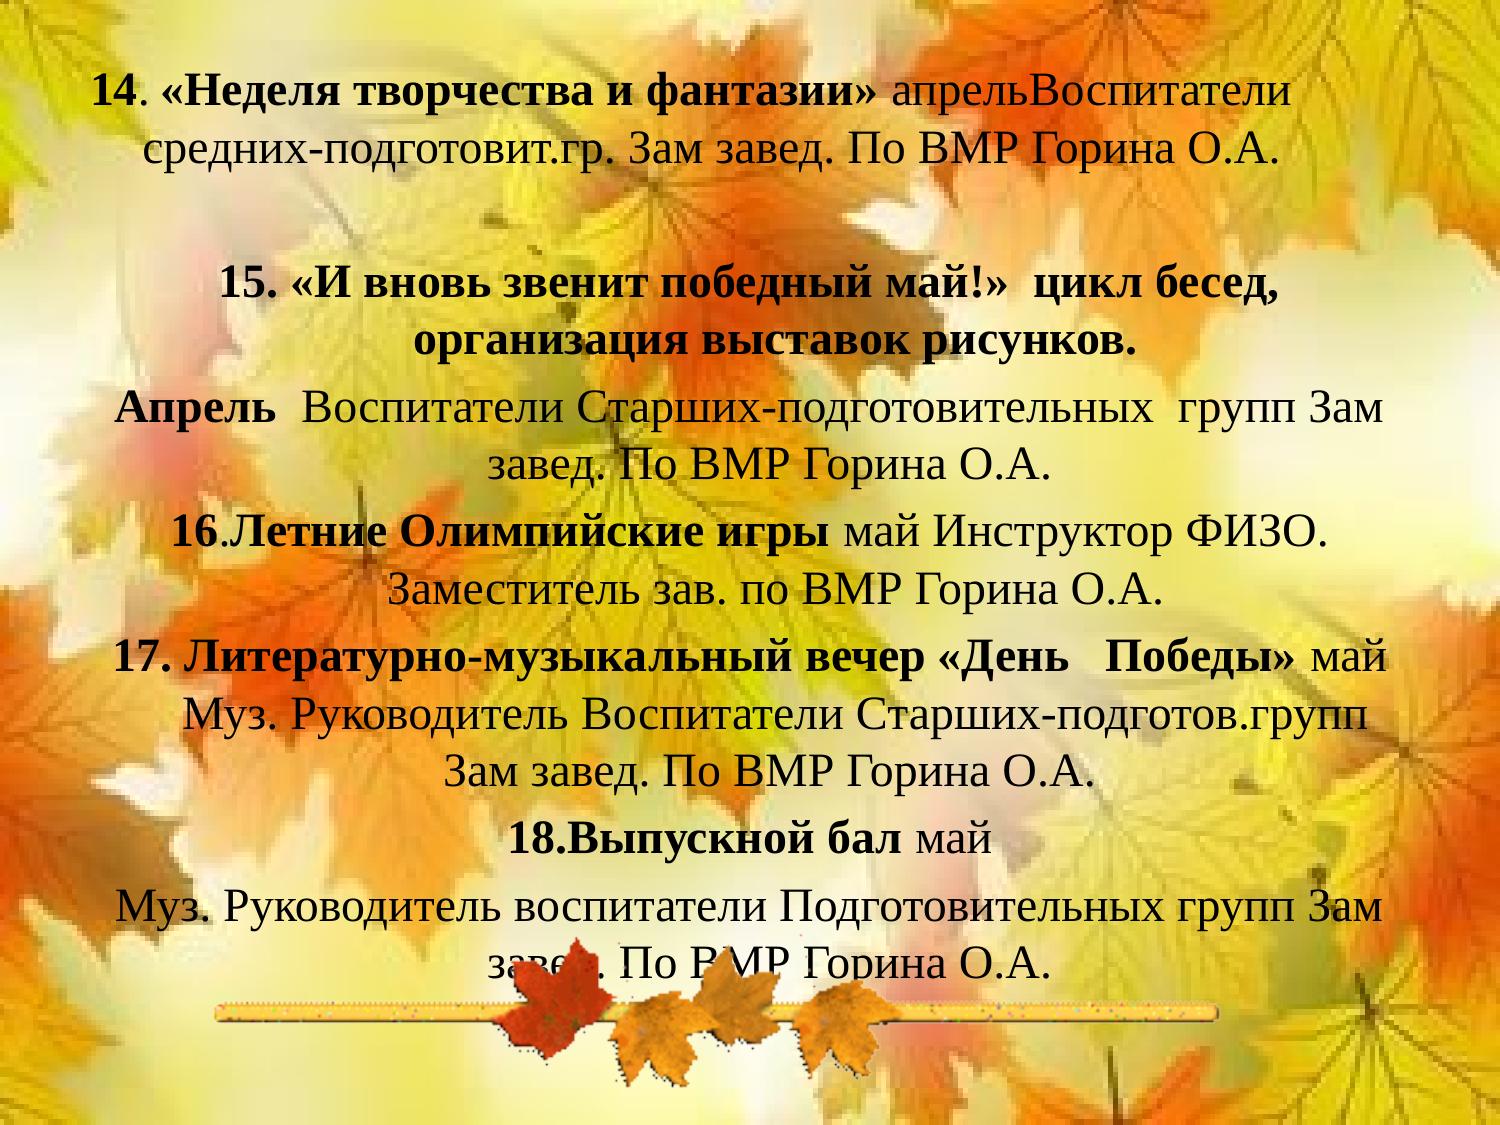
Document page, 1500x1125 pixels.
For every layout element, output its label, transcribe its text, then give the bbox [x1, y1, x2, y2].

list 14. «Неделя творчества и фантазии» апрельВоспитатели средних-подготовит.гр. Зам завед. По ВМР Горина О.А. 15. «И вновь звенит победный май!» цикл бесед, организация выставок рисунков. Апрель Воспитатели Старших-подготовительных групп Зам завед. По ВМР Горина О.А. 16.Летние Олимпийские игры май Инструктор ФИЗО. Заместитель зав. по ВМР Горина О.А. 17. Литературно-музыкальный вечер «День Победы» май Муз. Руководитель Воспитатели Старших-подготов.групп Зам завед. По ВМР Горина О.А. 18.Выпускной бал май Муз. Руководитель воспитатели Подготовительных групп Зам завед. По ВМР Горина О.А. [75, 50, 1425, 1005]
picture [0, 0, 1500, 1125]
